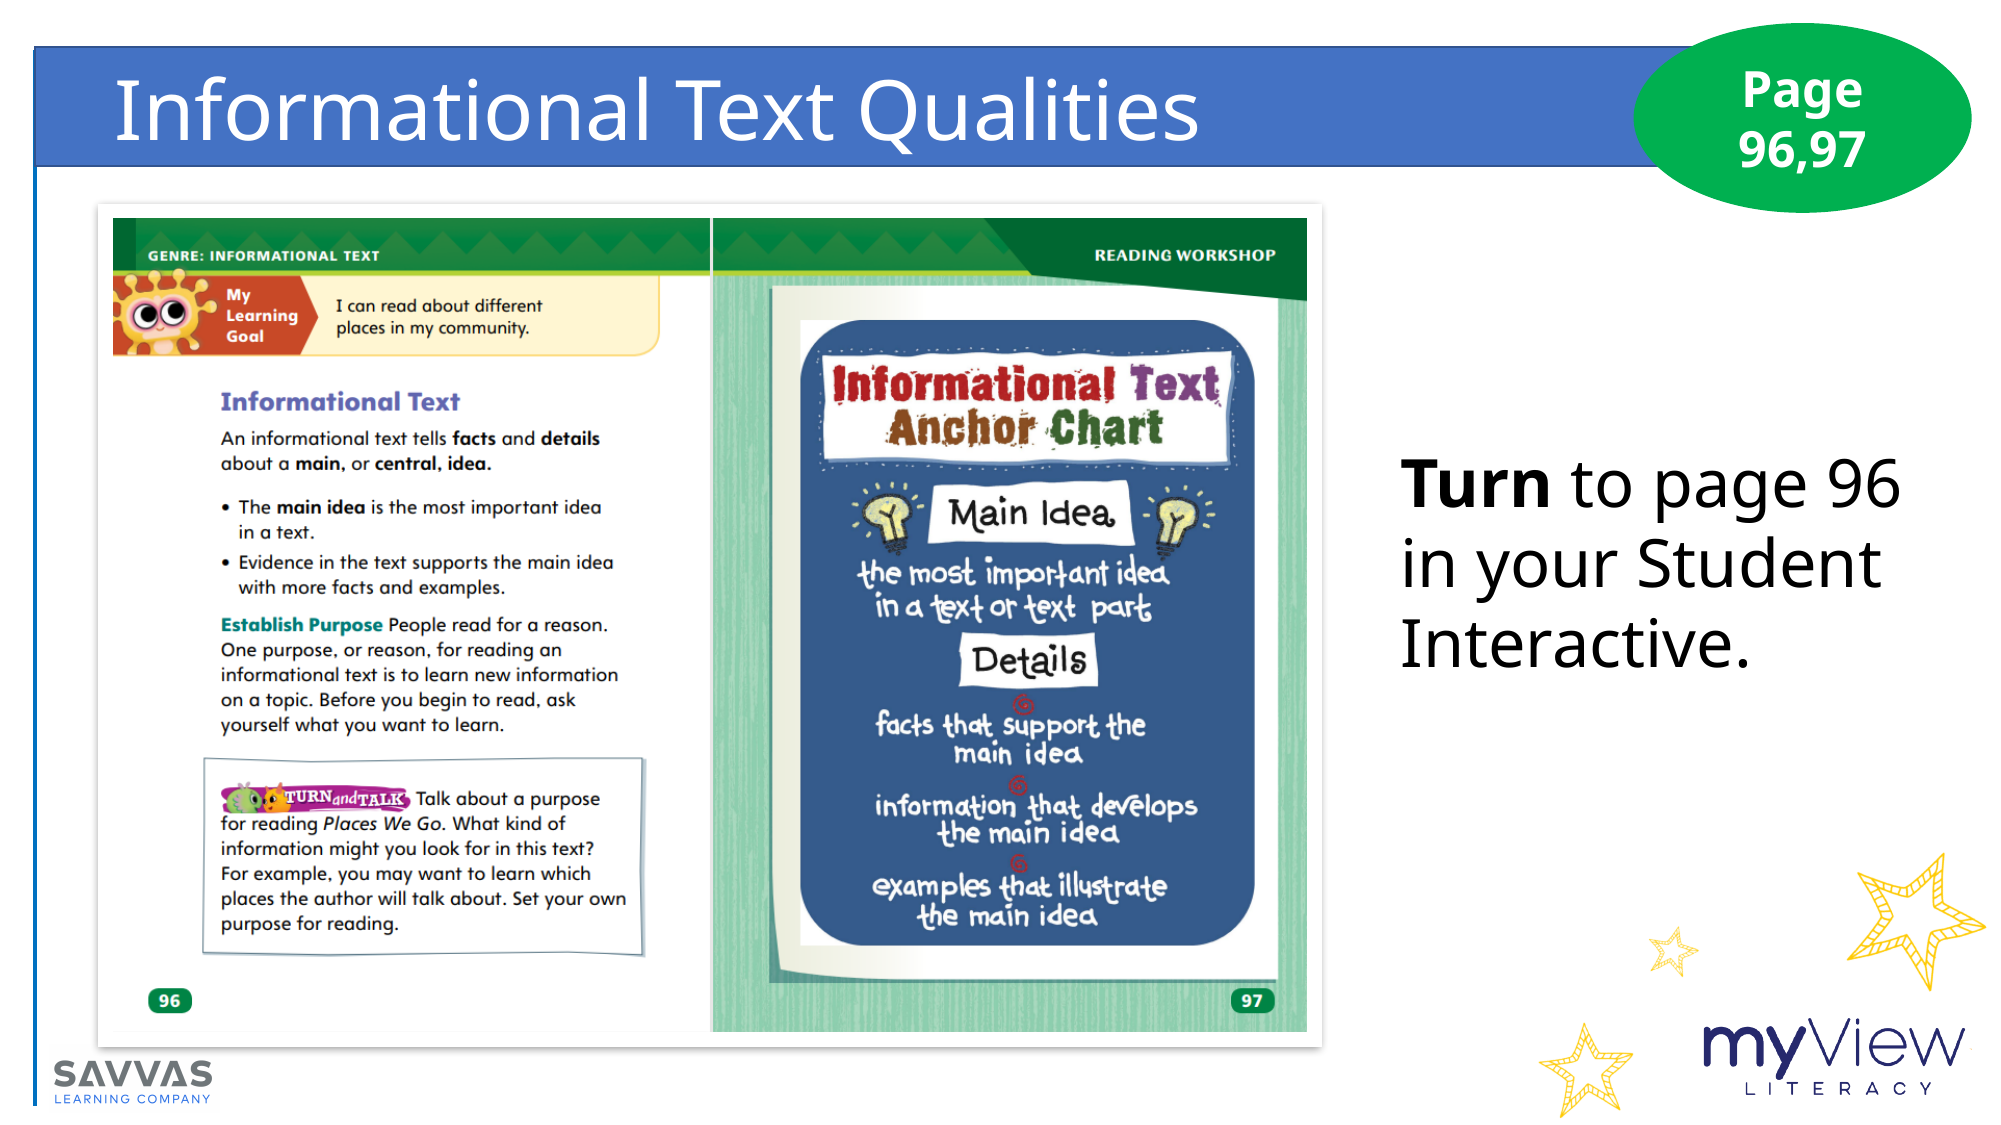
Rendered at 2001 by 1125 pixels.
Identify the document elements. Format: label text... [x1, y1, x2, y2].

picture [112, 218, 1308, 1033]
text_box Page 96,97 [1633, 23, 1972, 213]
picture [48, 1043, 220, 1113]
picture [1509, 814, 2000, 1125]
text_box Turn to page 96 in your Student Interactive. [1385, 433, 1972, 689]
text_box Informational Text Qualities [34, 46, 1690, 167]
